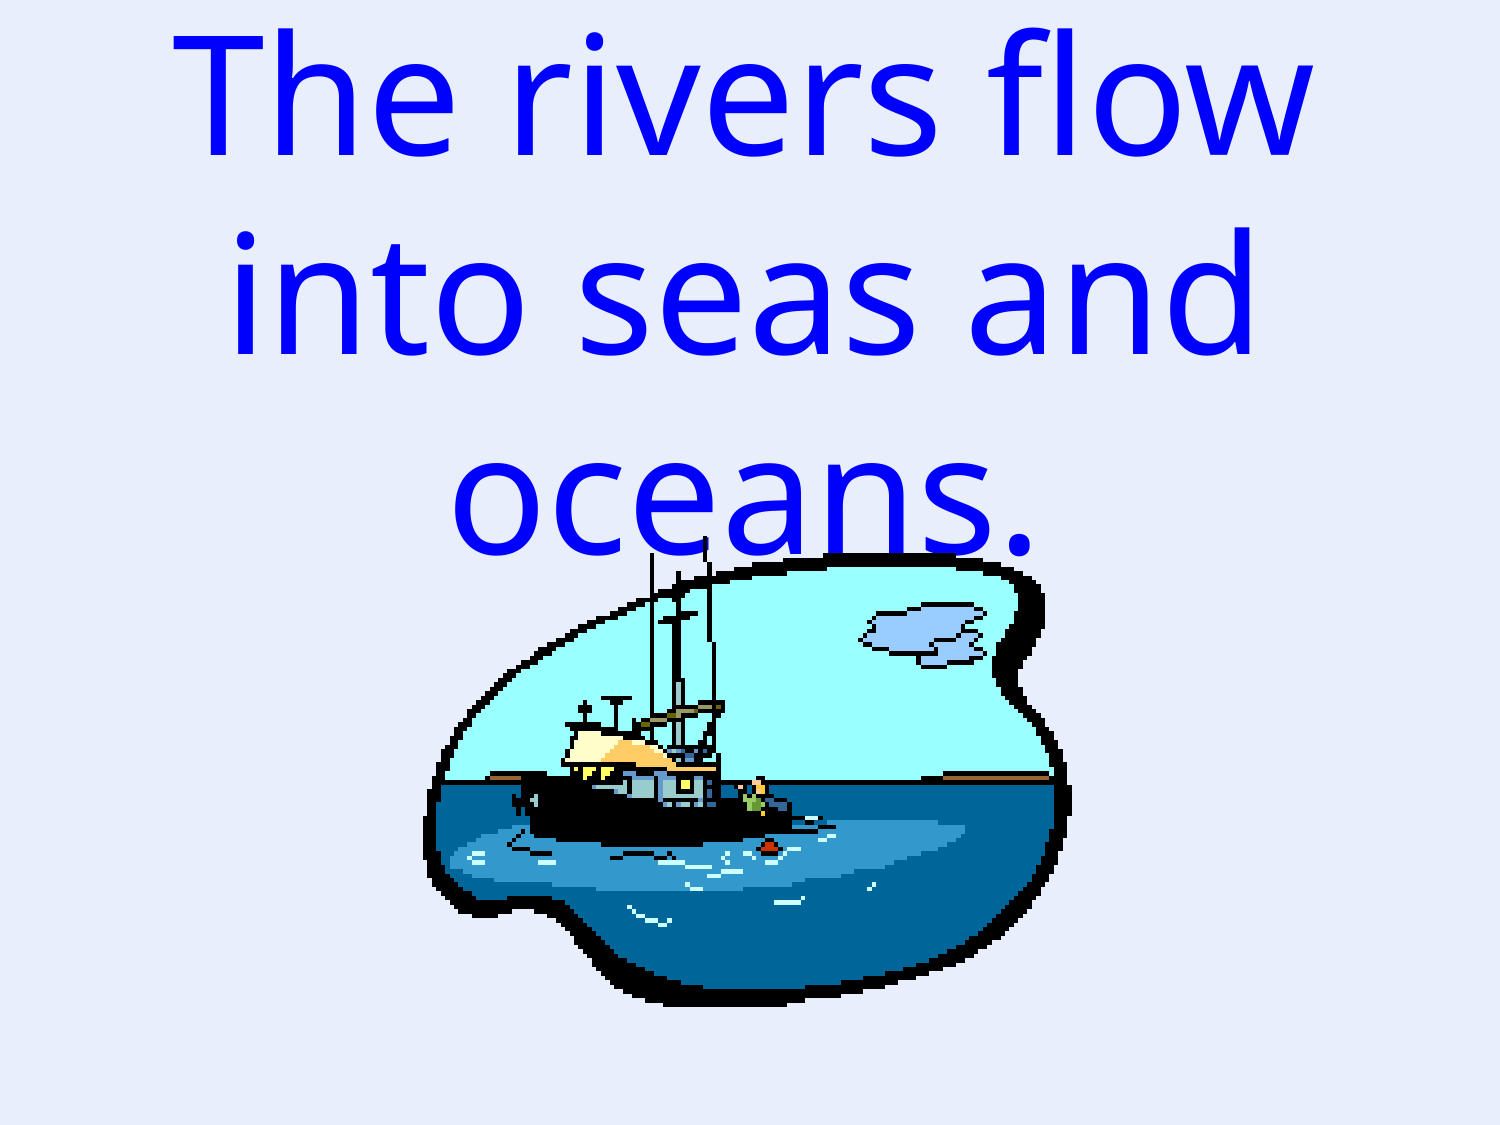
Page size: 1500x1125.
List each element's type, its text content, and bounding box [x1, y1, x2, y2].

title The rivers flow into seas and oceans. [0, 167, 1495, 409]
picture [419, 535, 1082, 1012]
